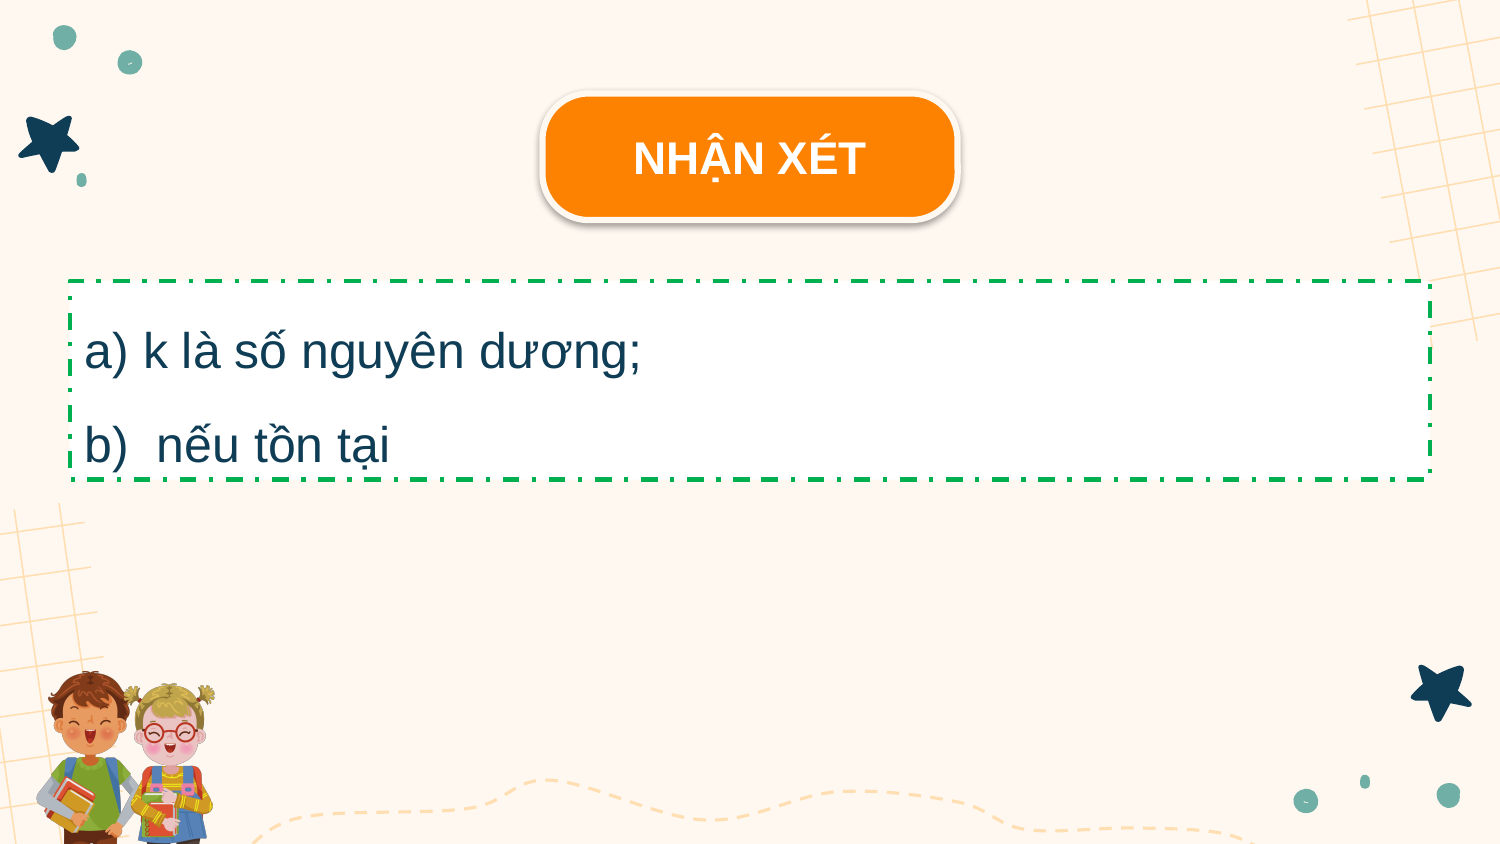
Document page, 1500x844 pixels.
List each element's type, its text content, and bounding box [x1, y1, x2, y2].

text_box NHẬN XÉT [539, 90, 961, 224]
picture [0, 671, 285, 844]
